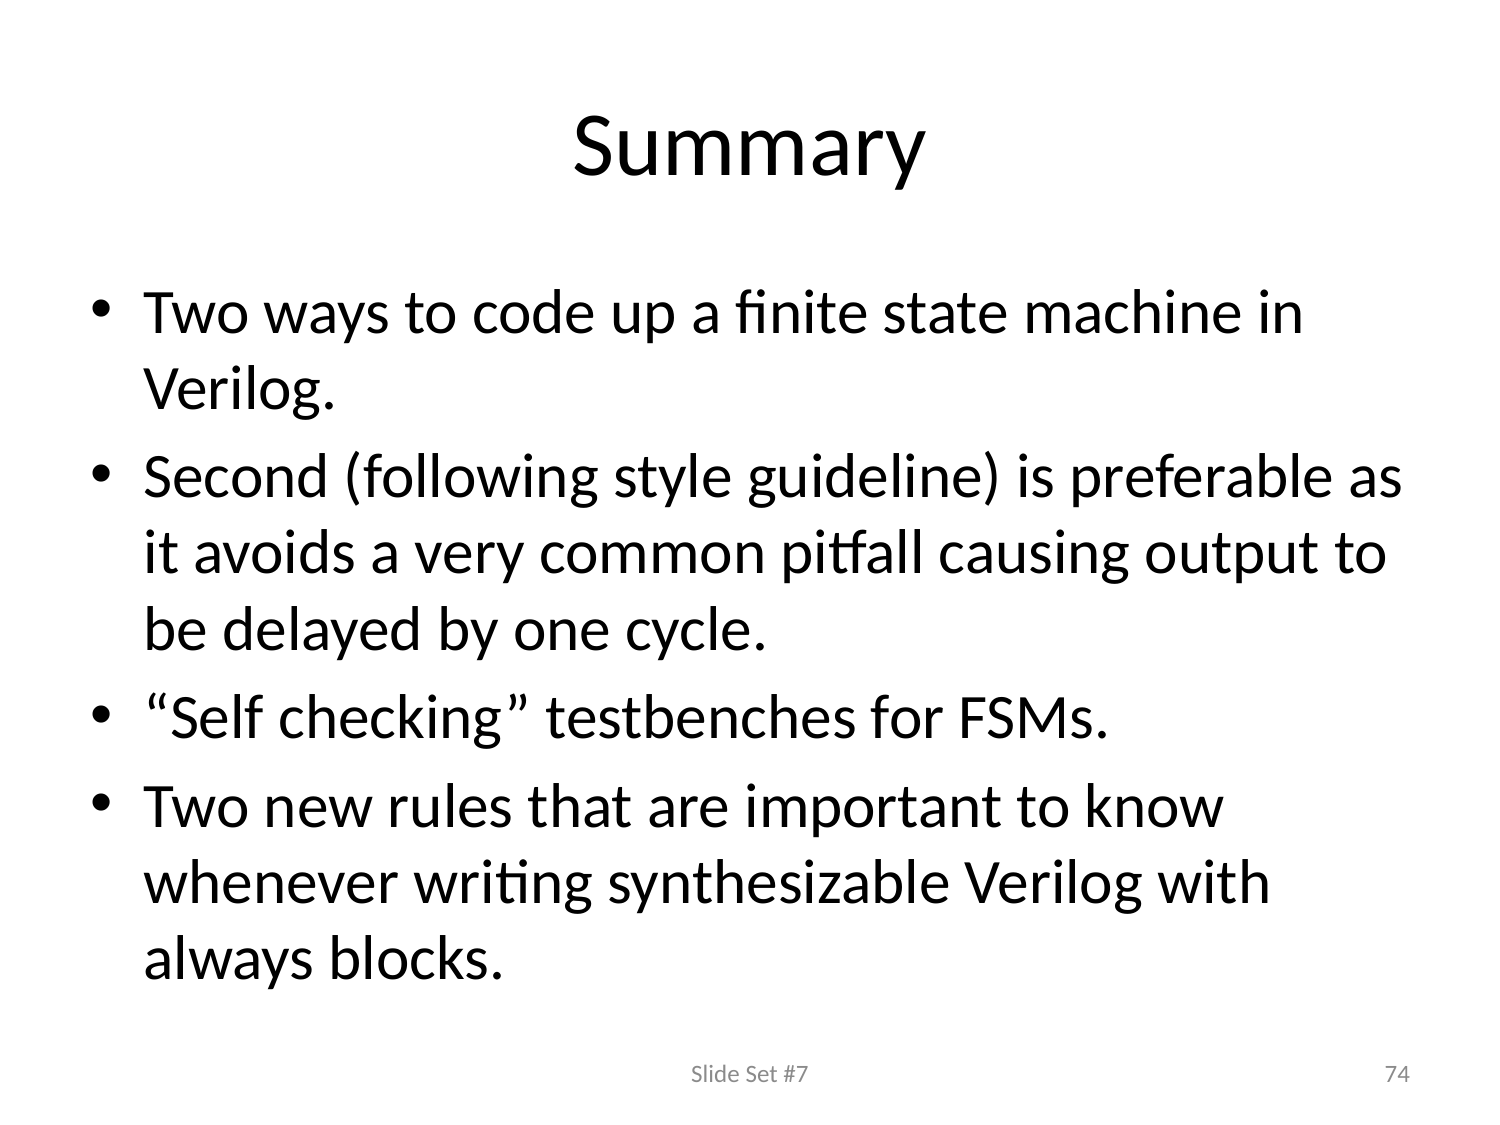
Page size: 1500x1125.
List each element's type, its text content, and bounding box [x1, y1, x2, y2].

footer Slide Set #7 [512, 1042, 988, 1103]
list Two ways to code up a finite state machine in Verilog. Second (following style guideline) is preferable as it avoids a very common pitfall causing output to be delayed by one cycle. “Self checking” testbenches for FSMs. Two new rules that are important to know whenever writing synthesizable Verilog with always blocks. [75, 262, 1425, 1005]
slide_number 74 [1074, 1042, 1425, 1103]
title Summary [75, 45, 1425, 233]
